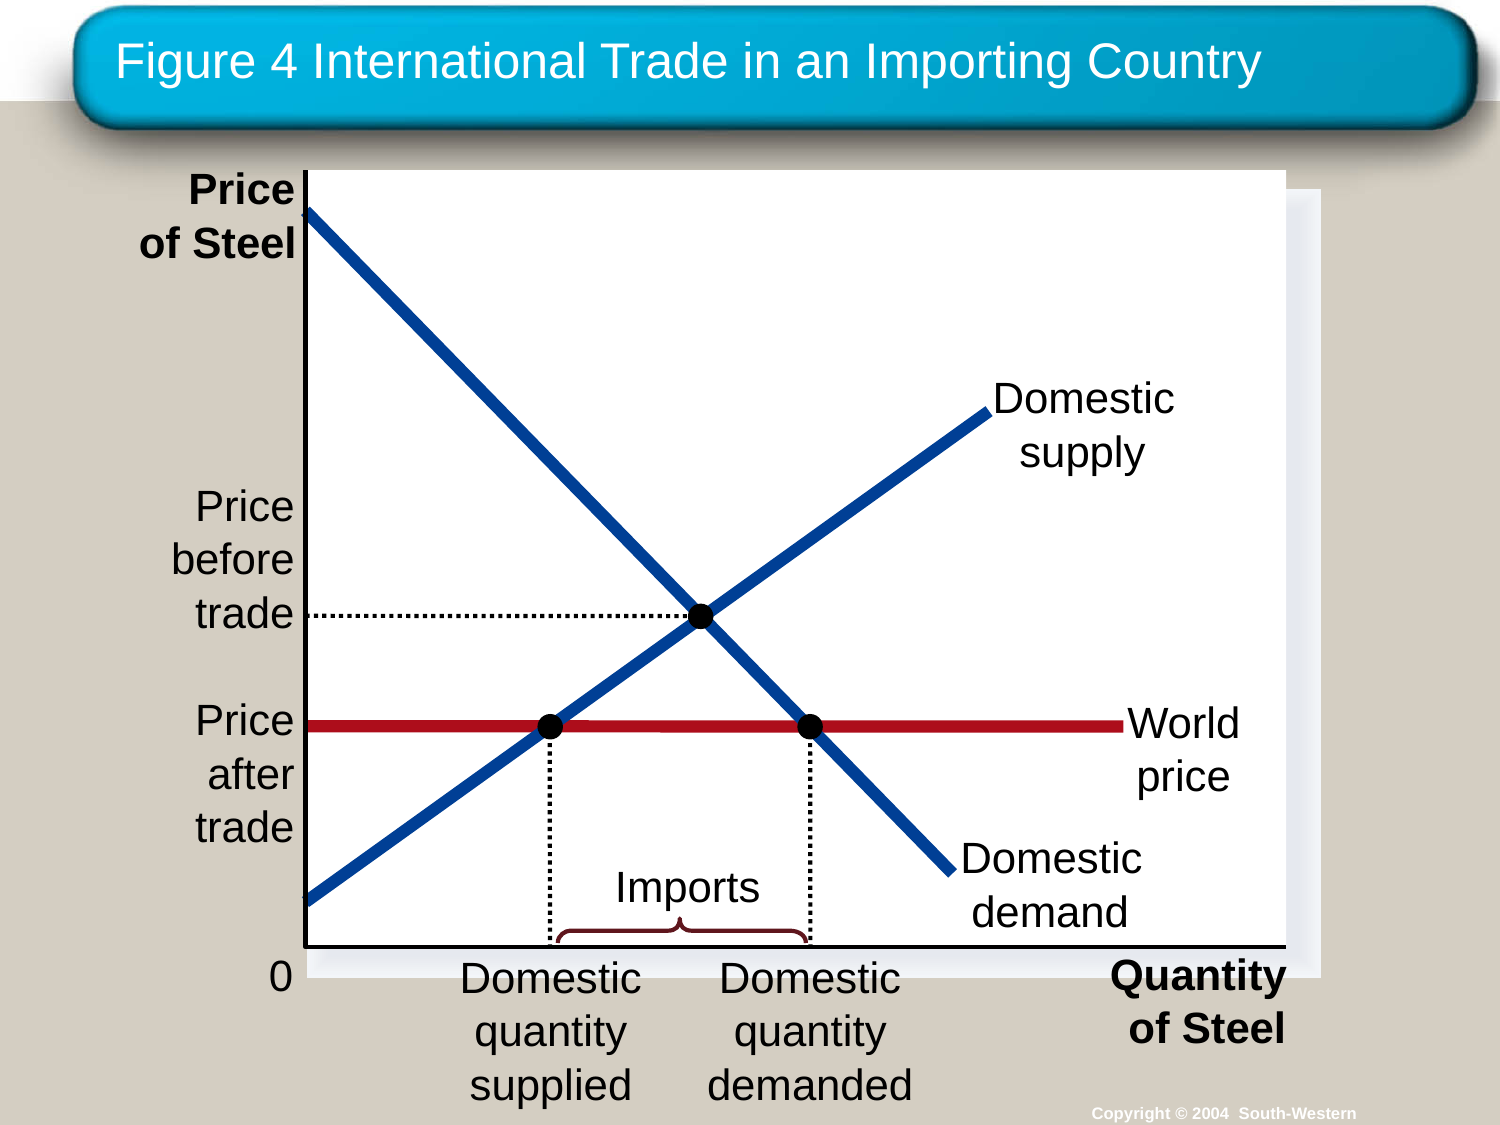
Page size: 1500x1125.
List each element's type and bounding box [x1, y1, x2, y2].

text_box [648, 858, 701, 944]
text_box [170, 477, 714, 638]
text_box [305, 210, 1143, 937]
picture [0, 0, 1500, 1125]
text_box [459, 713, 643, 1110]
text_box [1148, 369, 1176, 903]
text_box [1180, 691, 1242, 853]
text_box [706, 713, 914, 1110]
text_box [194, 691, 299, 853]
